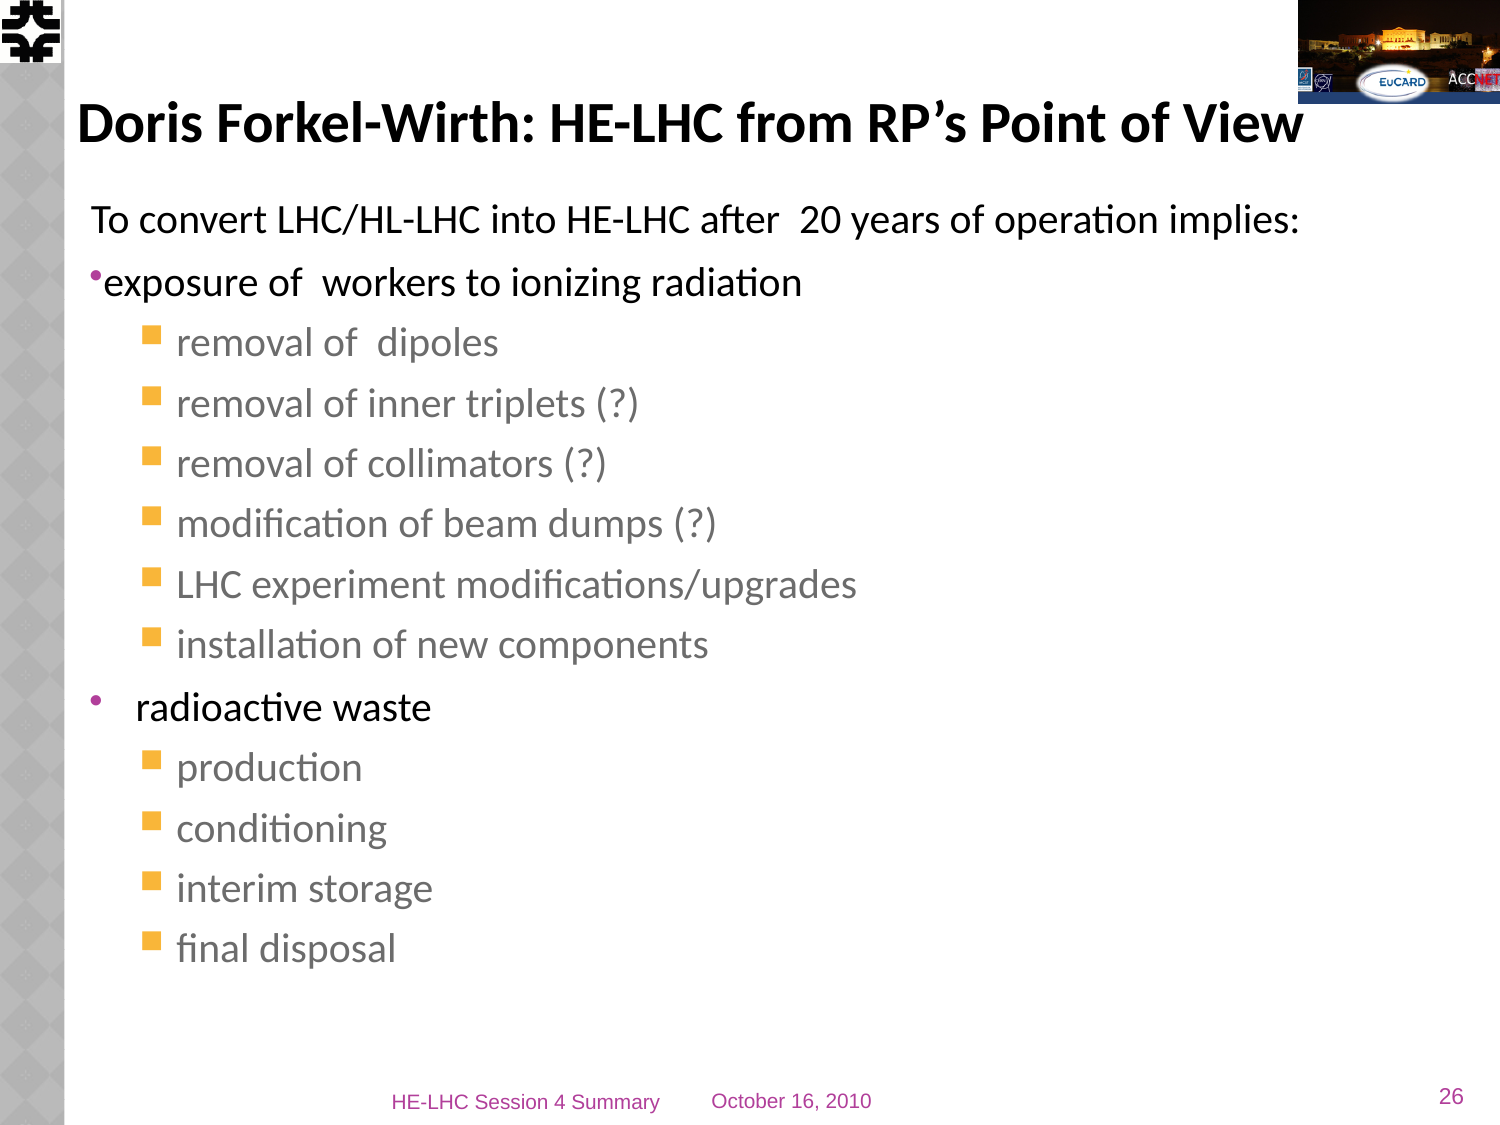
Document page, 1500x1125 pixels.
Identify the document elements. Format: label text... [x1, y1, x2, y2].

picture [1298, 0, 1500, 104]
picture [0, 0, 61, 63]
slide_number 26 [1367, 1071, 1465, 1110]
title Doris Forkel-Wirth: HE-LHC from RP’s Point of View [69, 77, 1420, 155]
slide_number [696, 1075, 1025, 1114]
list To convert LHC/HL-LHC into HE-LHC after 20 years of operation implies: exposure of workers to ionizing radiation removal of dipoles removal of inner triplets (?) removal of collimators (?) modification of beam dumps (?) LHC experiment modifications/upgrades installation of new components radioactive waste production conditioning interim storage final disposal [75, 184, 1448, 895]
footer HE-LHC Session 4 Summary [75, 1075, 675, 1114]
